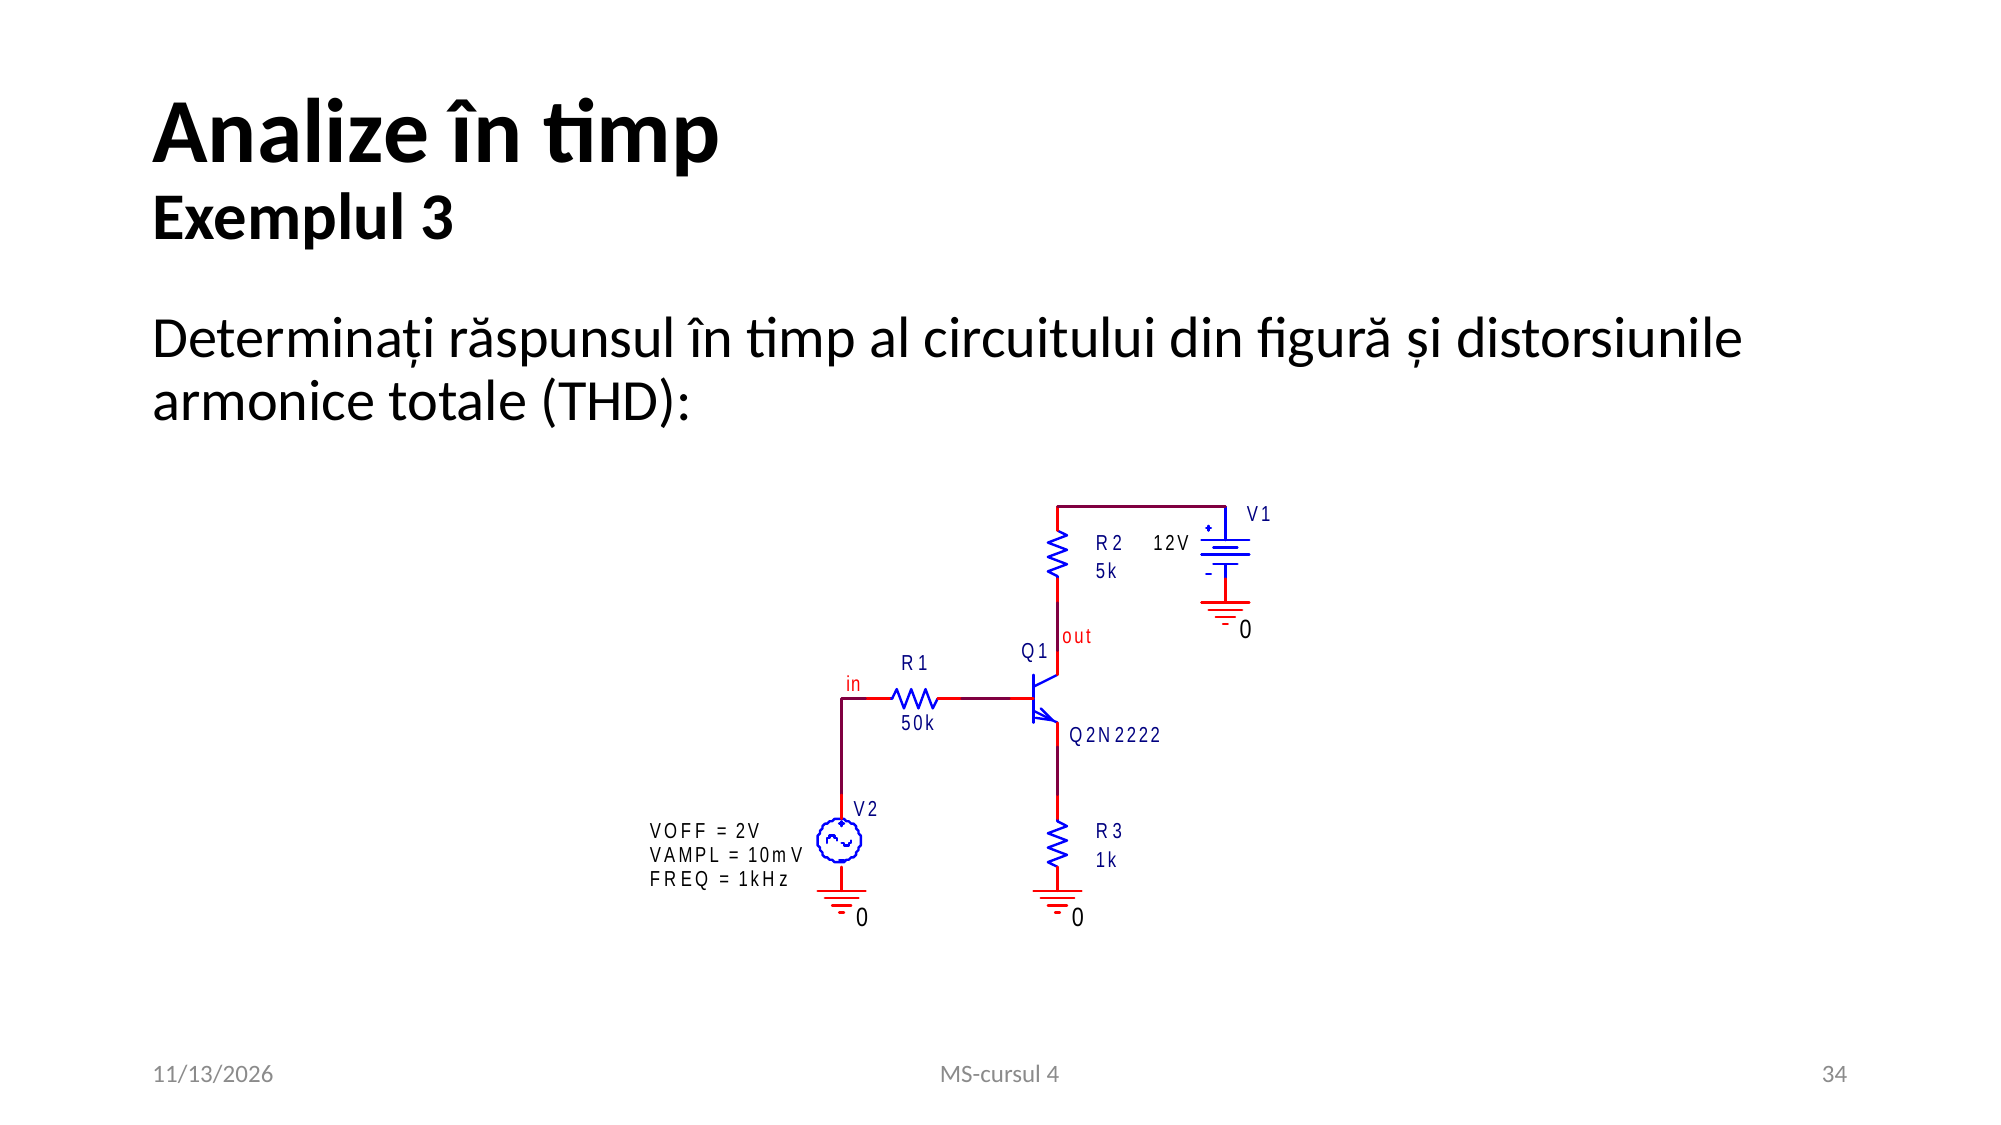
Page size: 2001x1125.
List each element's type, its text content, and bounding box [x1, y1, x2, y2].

picture [647, 484, 1353, 951]
slide_number 34 [1412, 1042, 1863, 1103]
footer MS-cursul 4 [662, 1042, 1338, 1103]
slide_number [137, 1042, 588, 1103]
title Analize în timp Exemplul 3 [137, 59, 1863, 278]
list Determinați răspunsul în timp al circuitului din figură şi distorsiunile armonice totale (THD): [137, 299, 1863, 1014]
